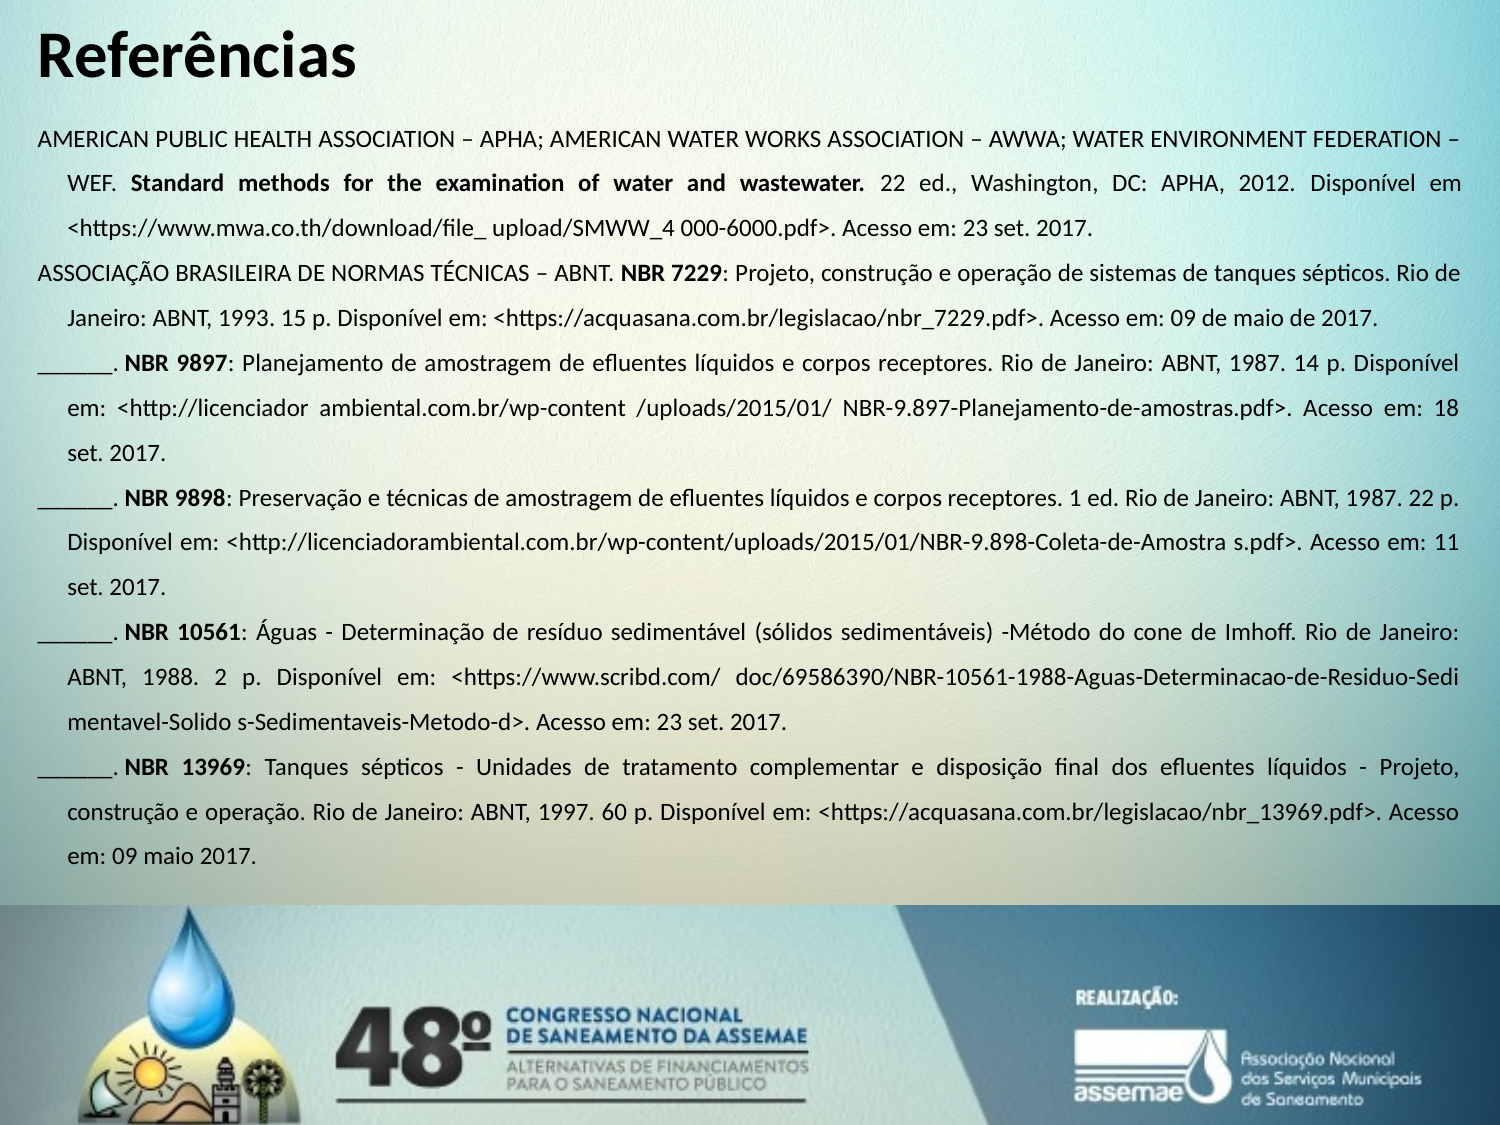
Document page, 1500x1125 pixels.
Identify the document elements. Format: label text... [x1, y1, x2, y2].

picture [0, 0, 1500, 1125]
text_box Referências [22, 0, 1412, 99]
text_box AMERICAN PUBLIC HEALTH ASSOCIATION – APHA; AMERICAN WATER WORKS ASSOCIATION – AWWA; WATER ENVIRONMENT FEDERATION – WEF. Standard methods for the examination of water and wastewater. 22 ed., Washington, DC: APHA, 2012. Disponível em <https://www.mwa.co.th/download/file_ upload/SMWW_4 000-6000.pdf>. Acesso em: 23 set. 2017. ASSOCIAÇÃO BRASILEIRA DE NORMAS TÉCNICAS – ABNT. NBR 7229: Projeto, construção e operação de sistemas de tanques sépticos. Rio de Janeiro: ABNT, 1993. 15 p. Disponível em: <https://acquasana.com.br/legislacao/nbr_7229.pdf>. Acesso em: 09 de maio de 2017. ______. NBR 9897: Planejamento de amostragem de efluentes líquidos e corpos receptores. Rio de Janeiro: ABNT, 1987. 14 p. Disponível em: <http://licenciador ambiental.com.br/wp-content /uploads/2015/01/ NBR-9.897-Planejamento-de-amostras.pdf>. Acesso em: 18 set. 2017. ______. NBR 9898: Preservação e técnicas de amostragem de efluentes líquidos e corpos receptores. 1 ed. Rio de Janeiro: ABNT, 1987. 22 p. Disponível em: <http://licenciadorambiental.com.br/wp-content/uploads/2015/01/NBR-9.898-Coleta-de-Amostra s.pdf>. Acesso em: 11 set. 2017. ______. NBR 10561: Águas - Determinação de resíduo sedimentável (sólidos sedimentáveis) -Método do cone de Imhoff. Rio de Janeiro: ABNT, 1988. 2 p. Disponível em: <https://www.scribd.com/ doc/69586390/NBR-10561-1988-Aguas-Determinacao-de-Residuo-Sedi mentavel-Solido s-Sedimentaveis-Metodo-d>. Acesso em: 23 set. 2017. ______. NBR 13969: Tanques sépticos - Unidades de tratamento complementar e disposição final dos efluentes líquidos - Projeto, construção e operação. Rio de Janeiro: ABNT, 1997. 60 p. Disponível em: <https://acquasana.com.br/legislacao/nbr_13969.pdf>. Acesso em: 09 maio 2017. [22, 99, 1477, 908]
